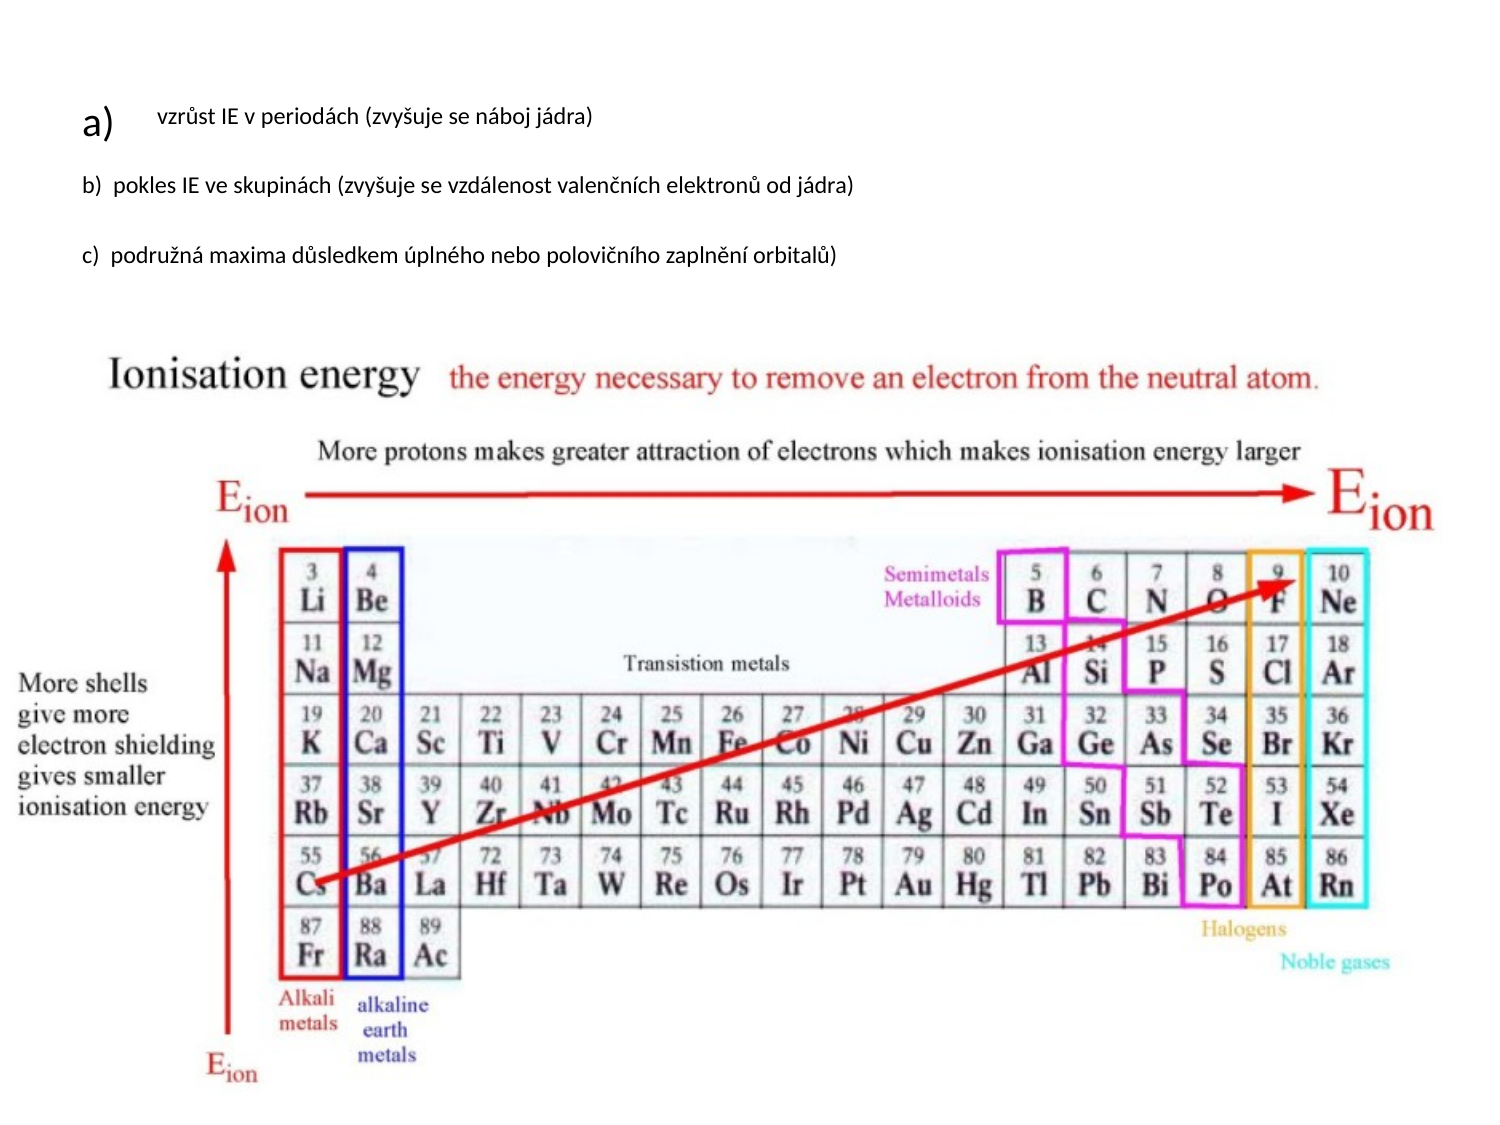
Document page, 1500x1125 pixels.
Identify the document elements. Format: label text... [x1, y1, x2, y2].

picture [4, 337, 1444, 1097]
text_box vzrůst IE v periodách (zvyšuje se náboj jádra) b) pokles IE ve skupinách (zvyšuje se vzdálenost valenčních elektronů od jádra) c) podružná maxima důsledkem úplného nebo polovičního zaplnění orbitalů) [67, 87, 1433, 293]
